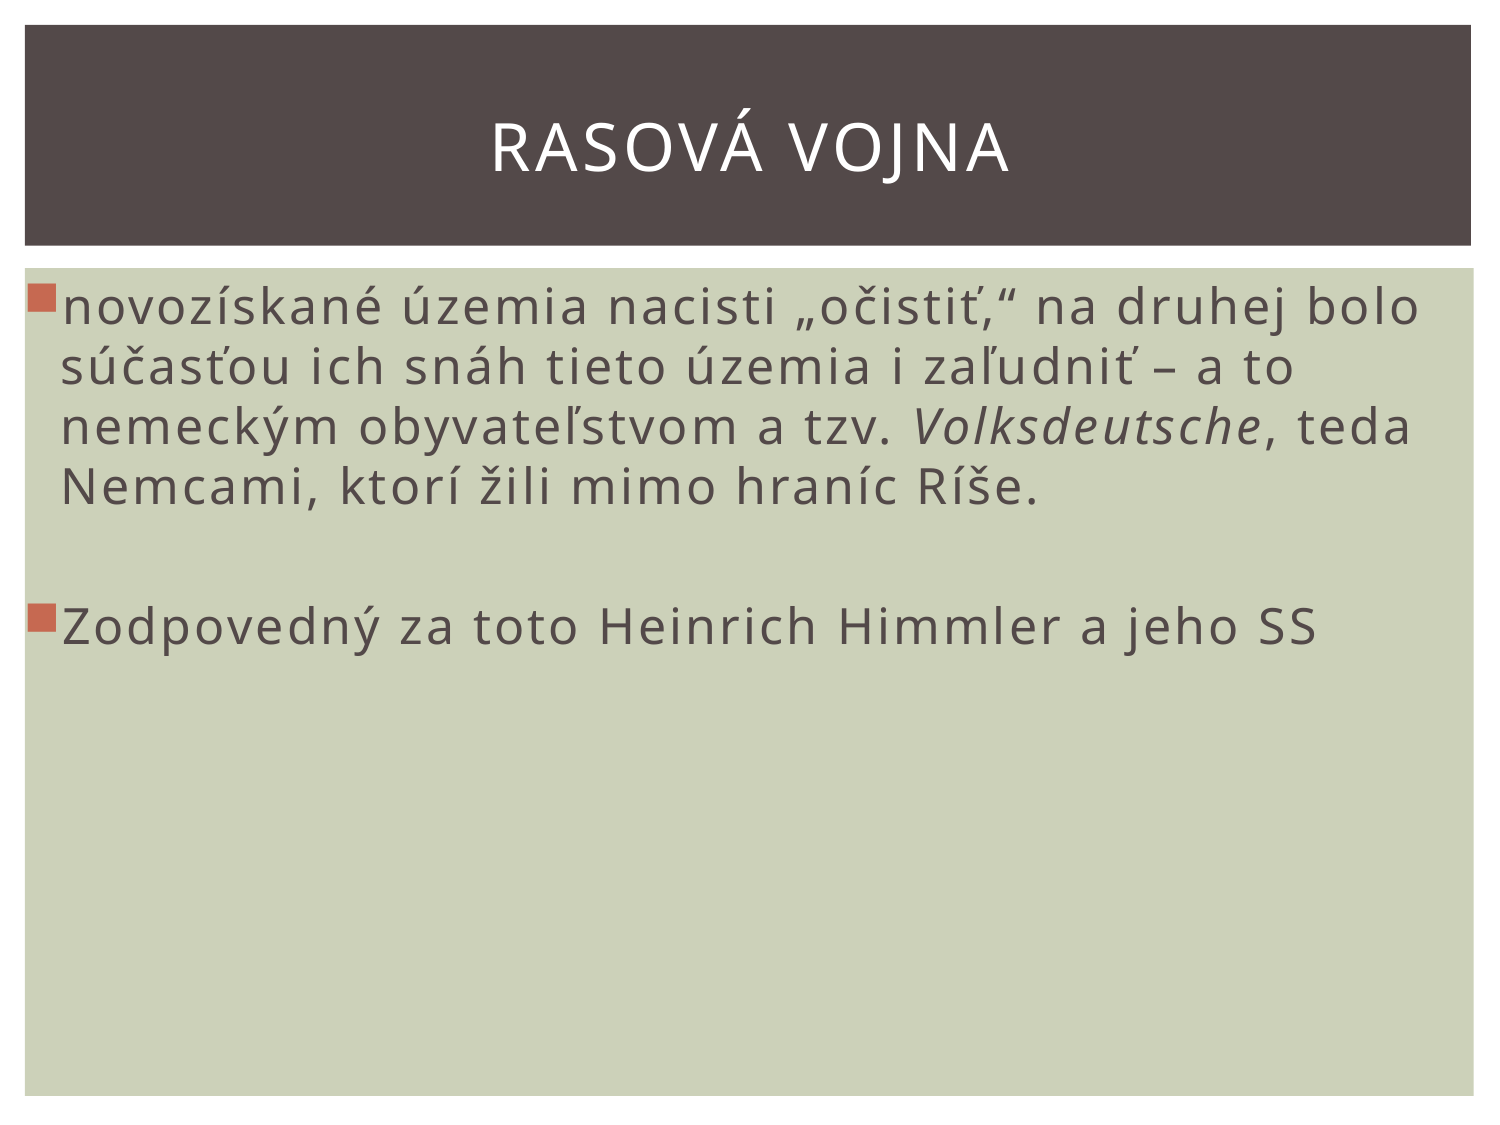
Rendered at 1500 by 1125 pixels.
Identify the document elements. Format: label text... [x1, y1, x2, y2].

title Rasová vojna [62, 58, 1438, 232]
list novozískané územia nacisti „očistiť,“ na druhej bolo súčasťou ich snáh tieto územia i zaľudniť – a to nemeckým obyvateľstvom a tzv. Volksdeutsche, teda Nemcami, ktorí žili mimo hraníc Ríše. Zodpovedný za toto Heinrich Himmler a jeho SS [0, 267, 1483, 1125]
